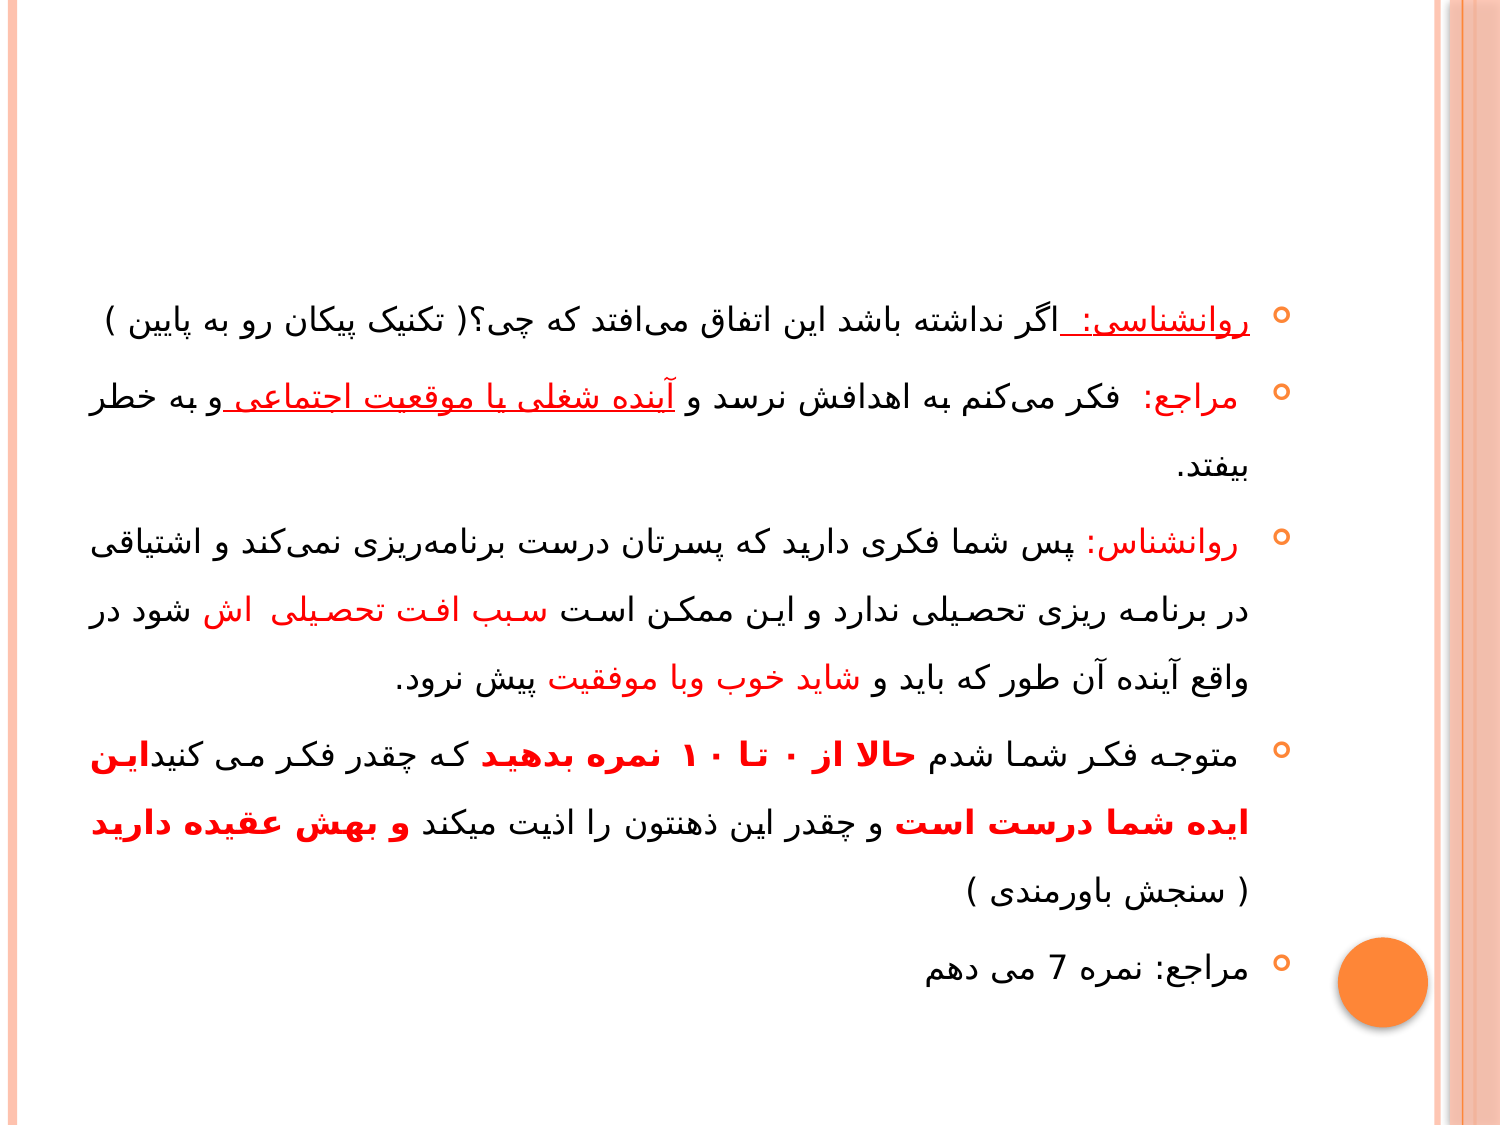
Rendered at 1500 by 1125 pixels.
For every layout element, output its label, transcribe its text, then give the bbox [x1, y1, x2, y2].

list روانشناسی: اگر نداشته باشد این اتفاق می‌افتد که چی؟( تکنیک پیکان رو به پایین ) مراجع: فکر می‌کنم به اهدافش نرسد و آینده شغلی یا موقعیت اجتماعی و به خطر بیفتد. روانشناس: پس شما فکری دارید که پسرتان درست برنامه‌ریزی نمی‌کند و اشتیاقی در برنامه ریزی تحصیلی ندارد و این ممکن است سبب افت تحصیلی اش شود در واقع آینده آن طور که باید و شاید خوب وبا موفقیت پیش نرود. متوجه فکر شما شدم حالا از ۰ تا ۱۰ نمره بدهید که چقدر فکر می کنیداین ایده شما درست است و چقدر این ذهنتون را اذیت میکند و بهش عقیده دارید ( سنجش باورمندی ) مراجع: نمره 7 می دهم [75, 262, 1300, 1062]
